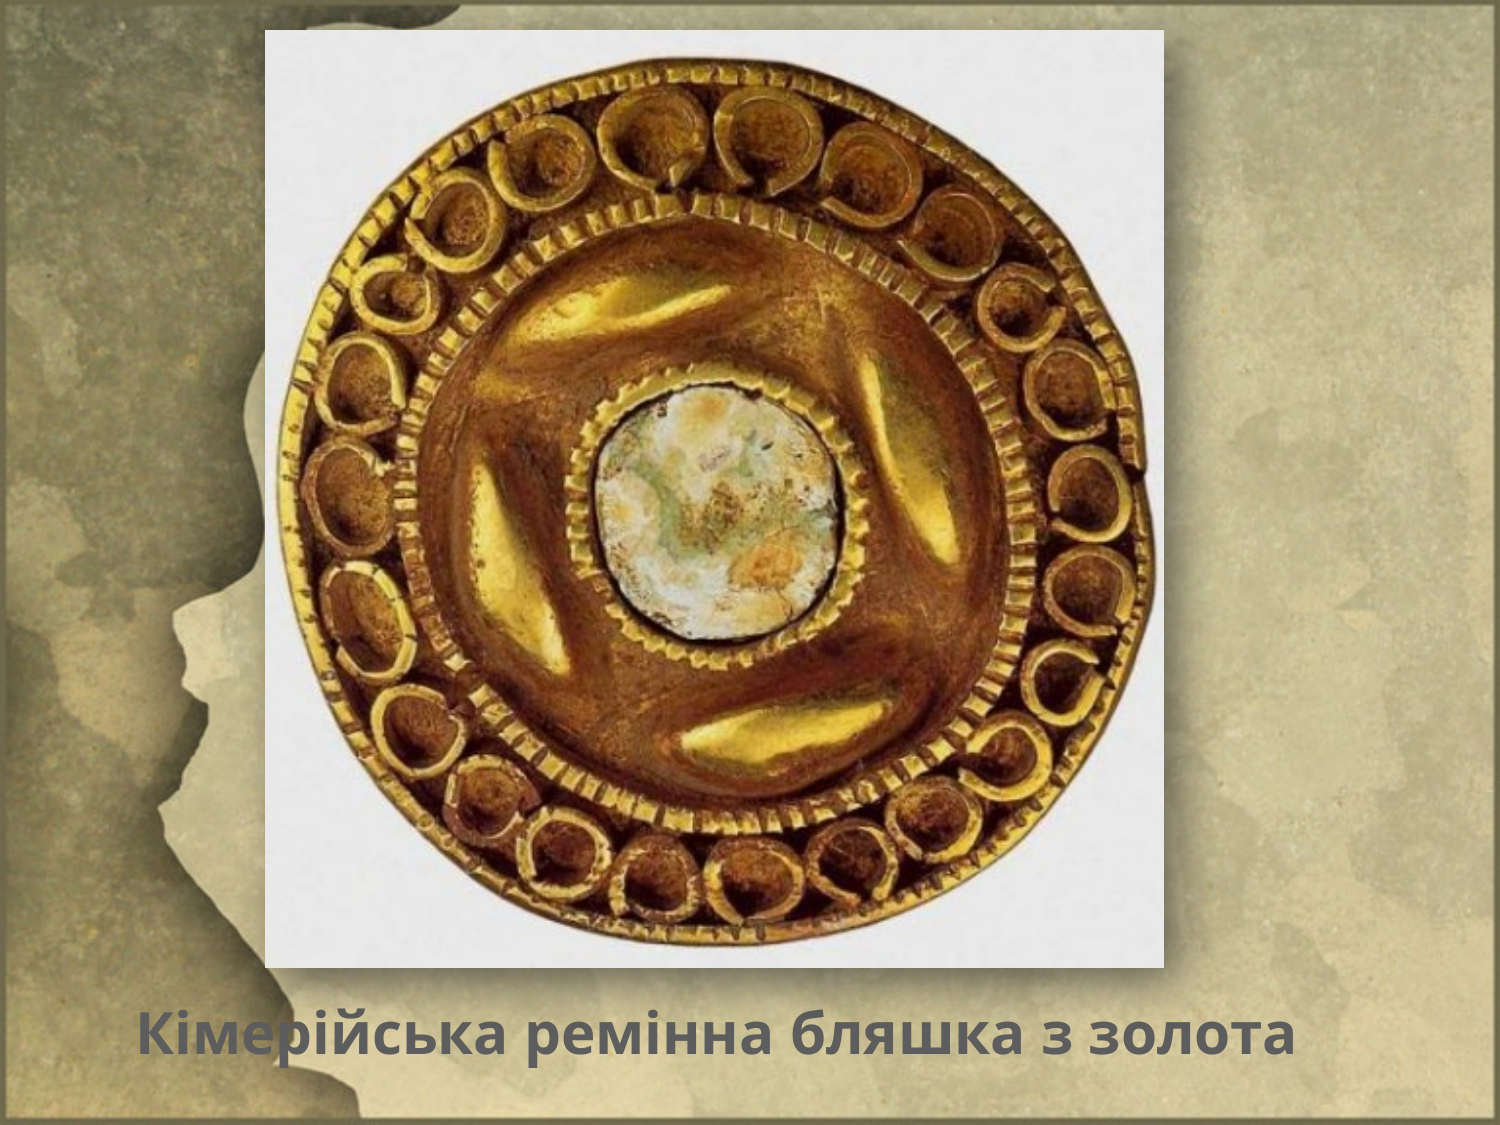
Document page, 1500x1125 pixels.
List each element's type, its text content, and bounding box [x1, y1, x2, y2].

title Кімерійськa реміннa бляшкa з золотa [41, 937, 1392, 1125]
picture [0, 0, 1500, 1125]
